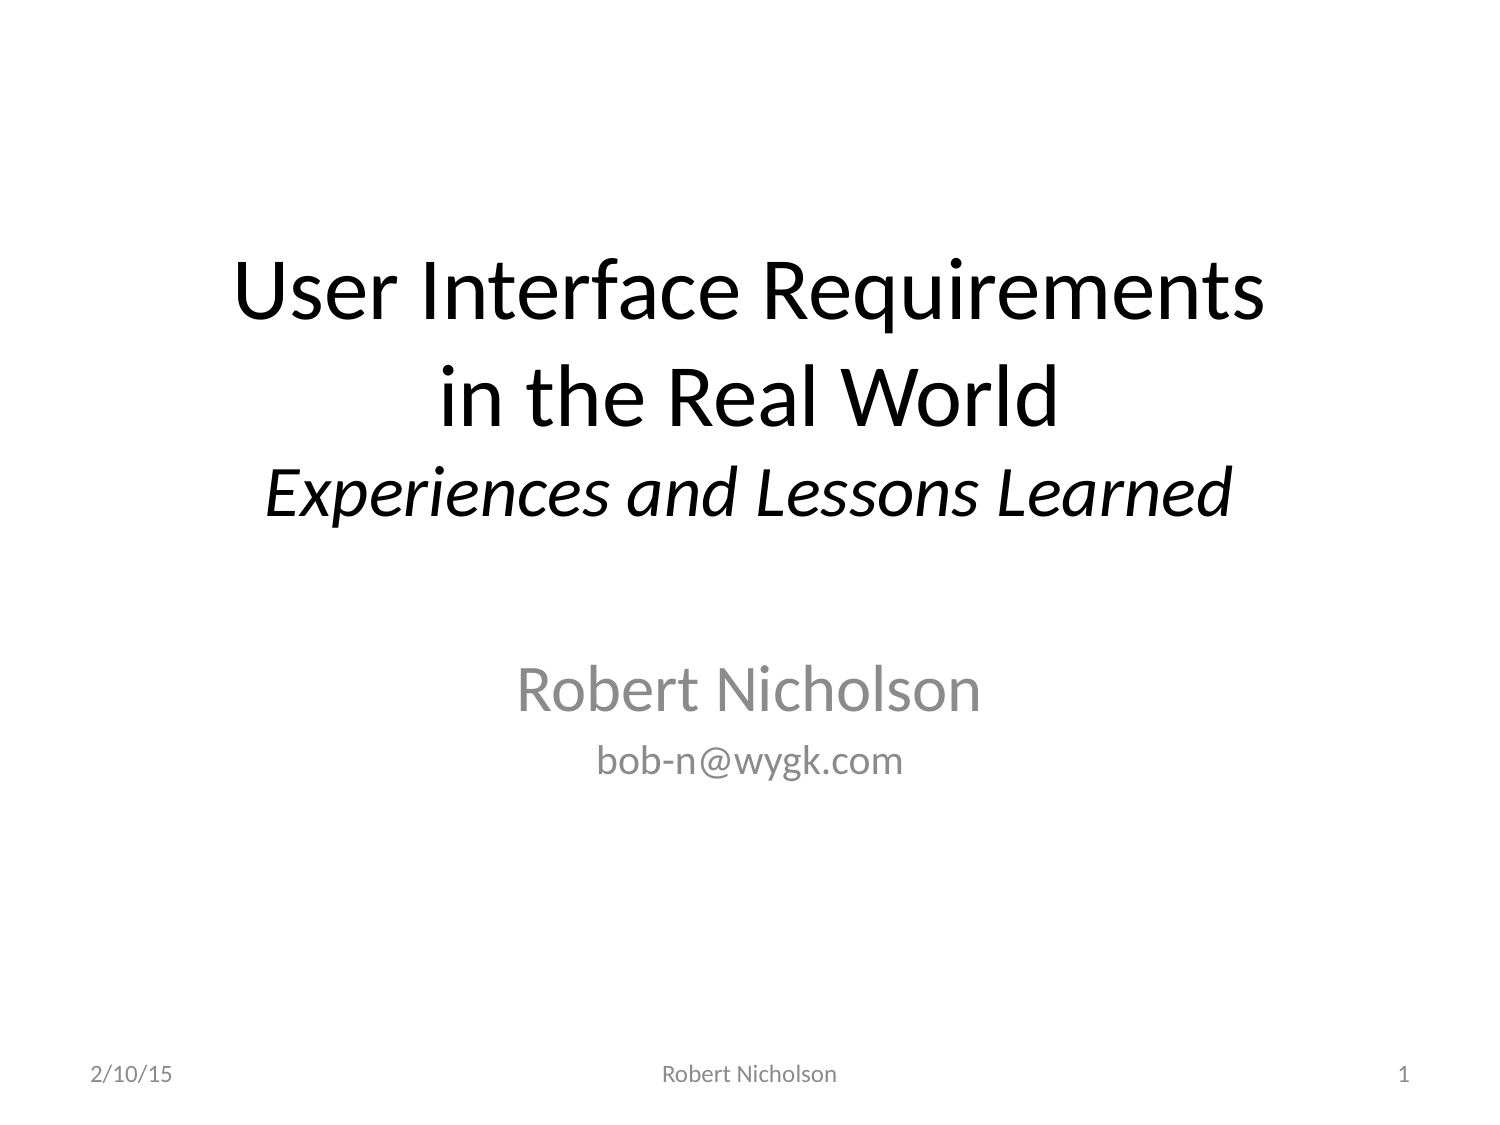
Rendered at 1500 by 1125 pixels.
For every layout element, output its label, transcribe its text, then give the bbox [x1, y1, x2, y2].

footer Robert Nicholson [512, 1042, 988, 1103]
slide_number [75, 1042, 425, 1103]
title User Interface Requirements in the Real World Experiences and Lessons Learned [112, 222, 1388, 540]
subtitle Robert Nicholson bob-n@wygk.com [225, 637, 1275, 925]
slide_number 1 [1074, 1042, 1425, 1103]
